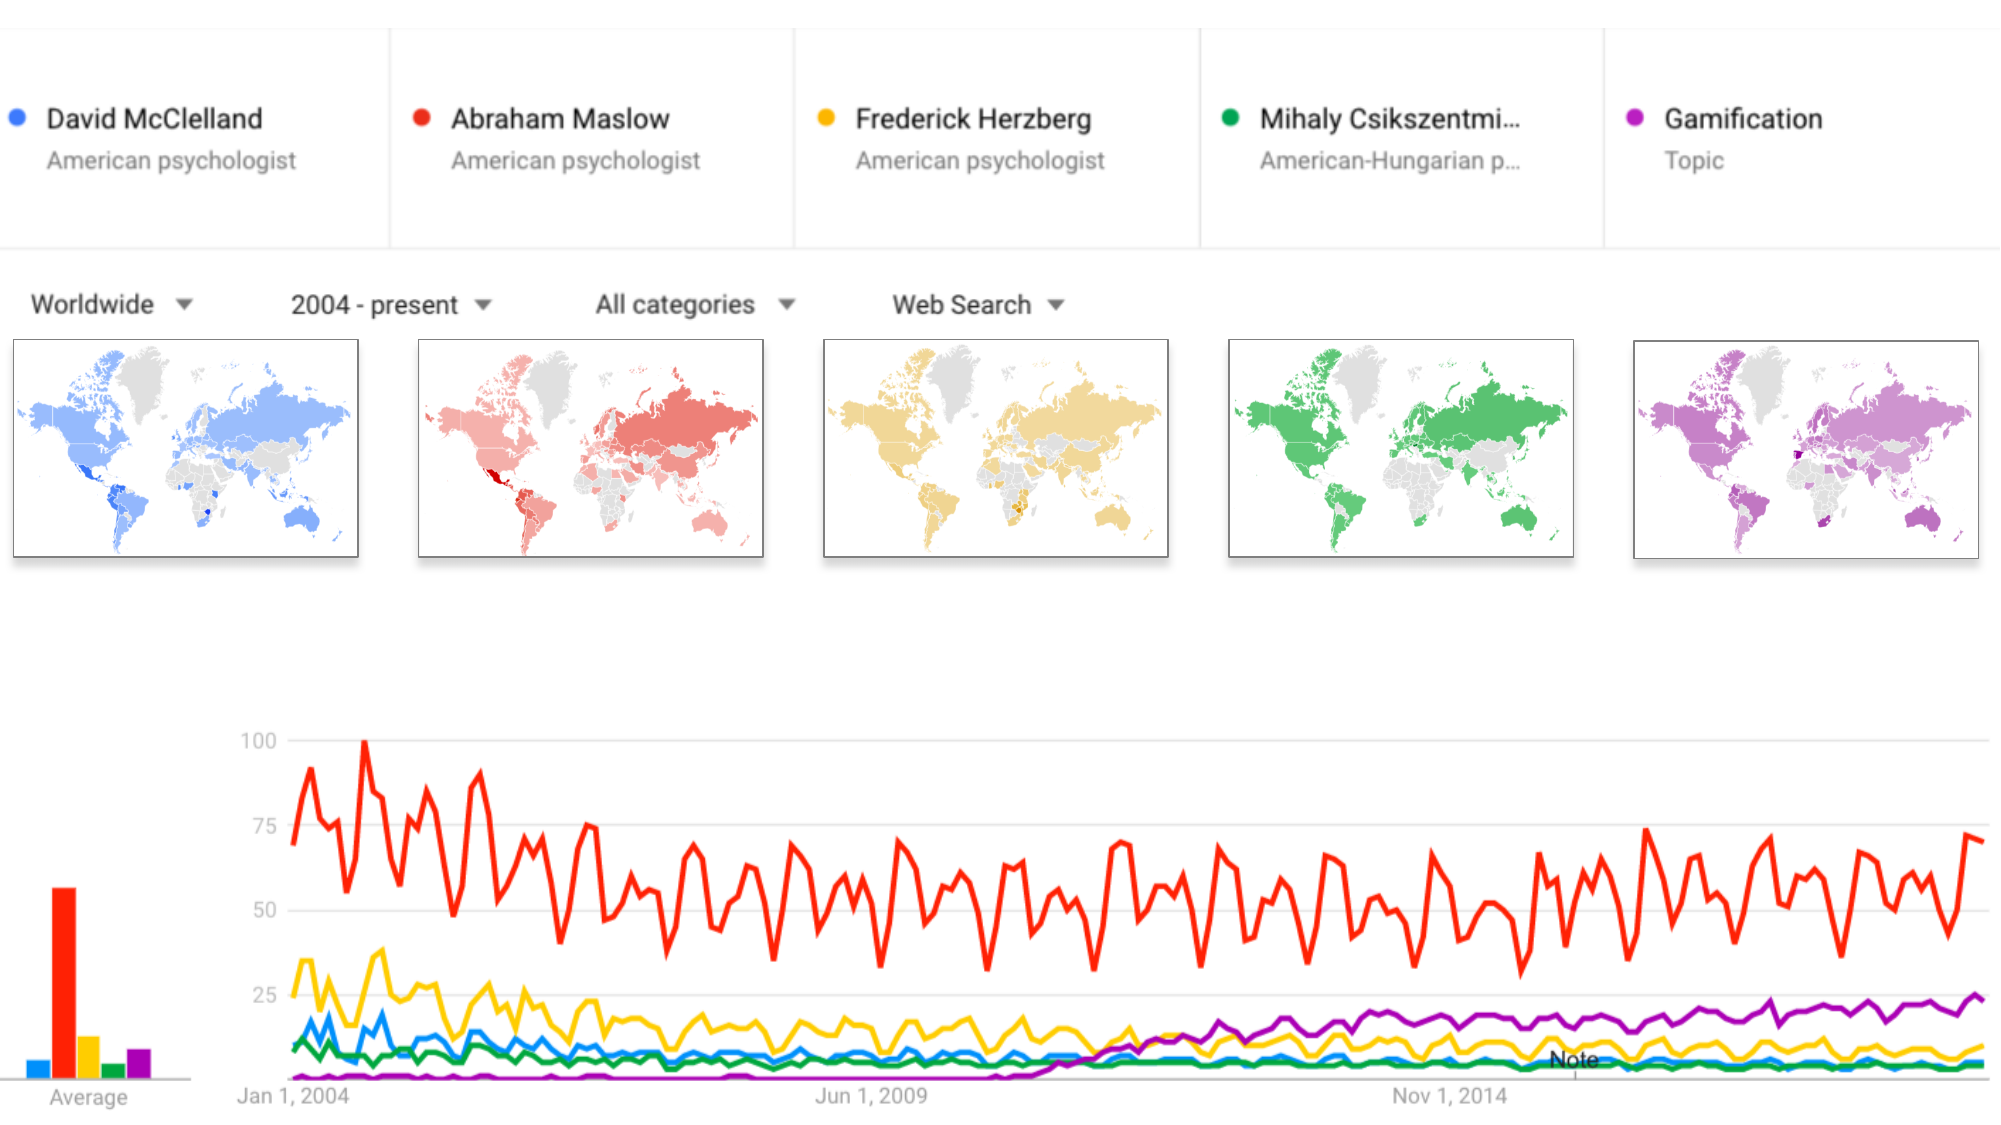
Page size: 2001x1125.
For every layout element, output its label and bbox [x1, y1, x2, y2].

picture [0, 709, 2000, 1125]
picture [0, 28, 2000, 558]
